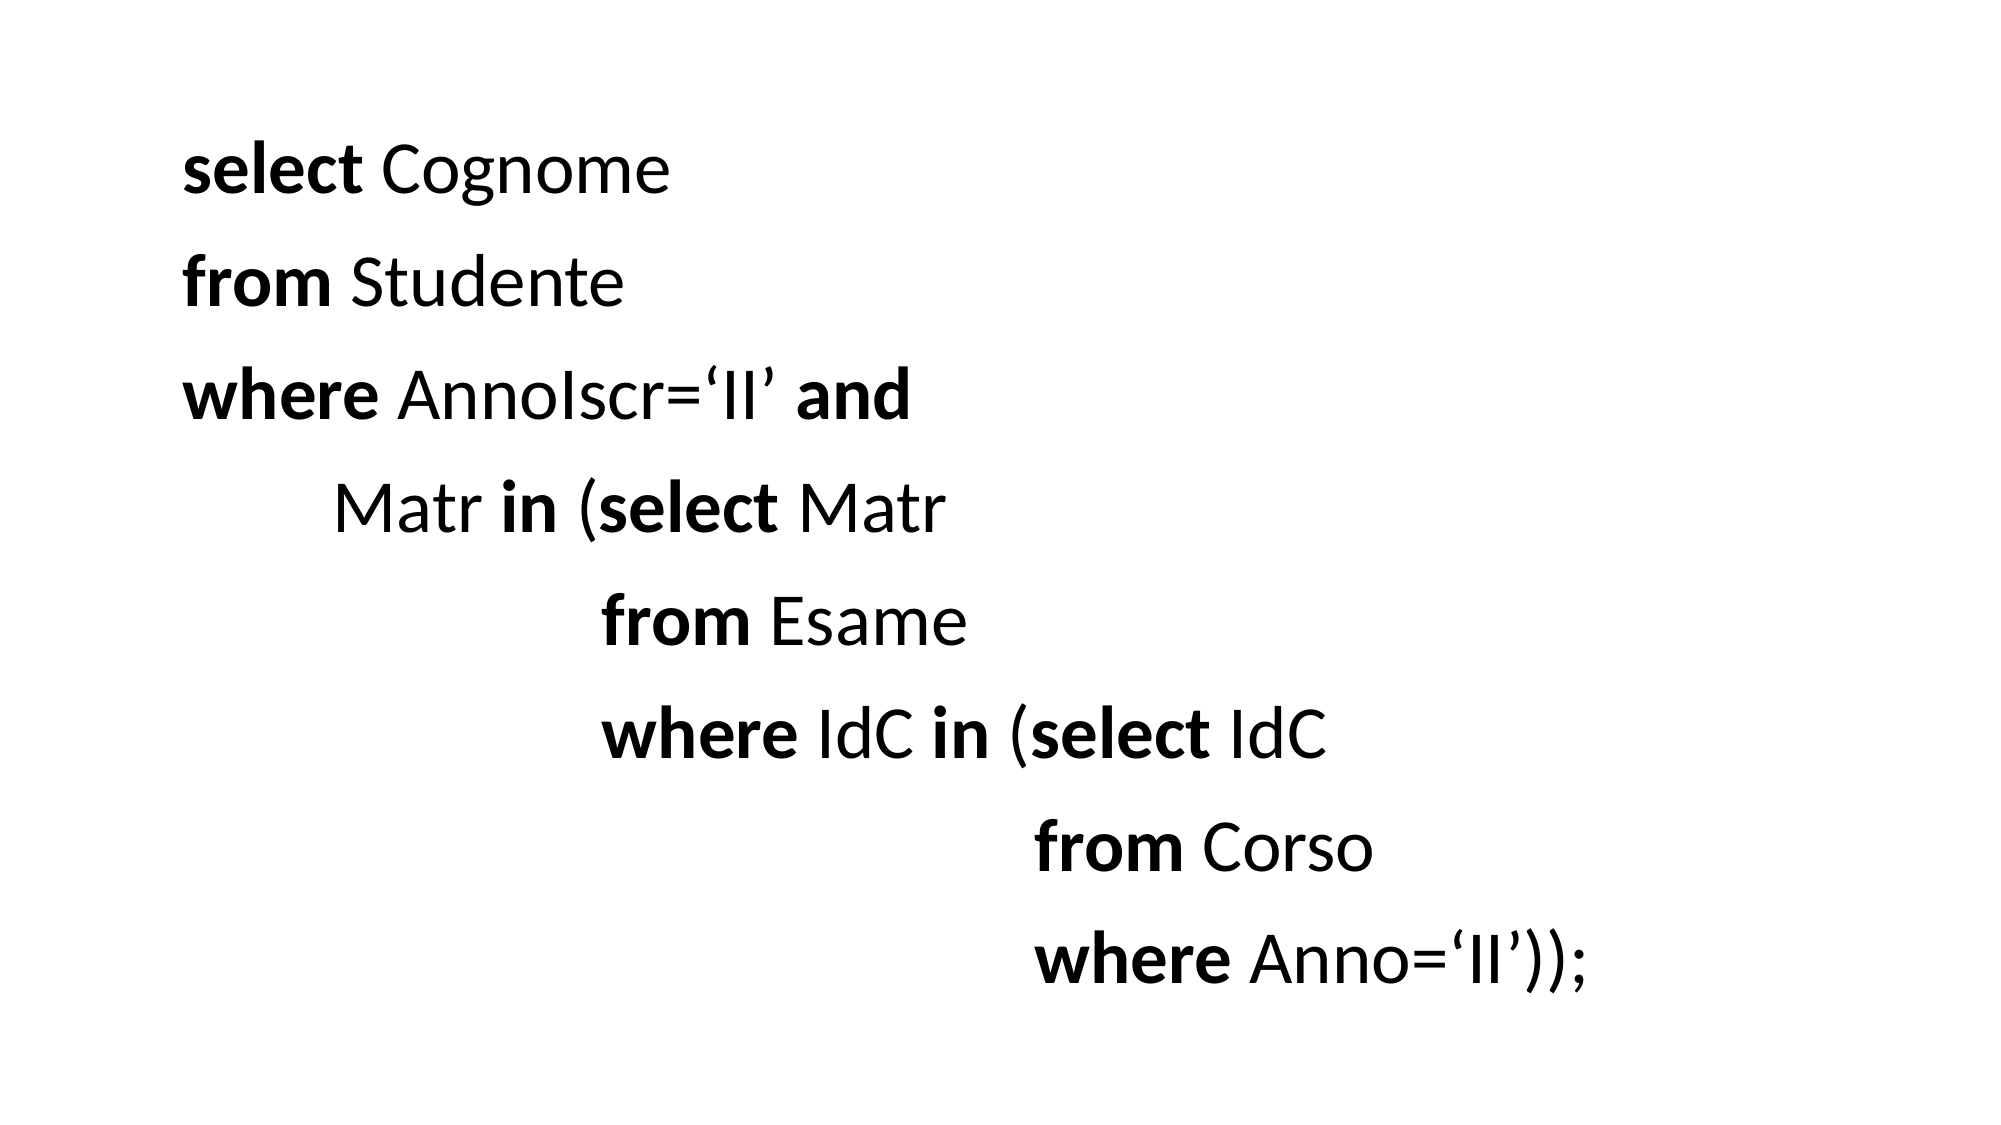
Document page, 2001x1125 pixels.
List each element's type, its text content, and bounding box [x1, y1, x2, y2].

text_box select Cognome from Studente where AnnoIscr=‘II’ and Matr in (select Matr from Esame where IdC in (select IdC from Corso where Anno=‘II’)); [168, 104, 1758, 1007]
